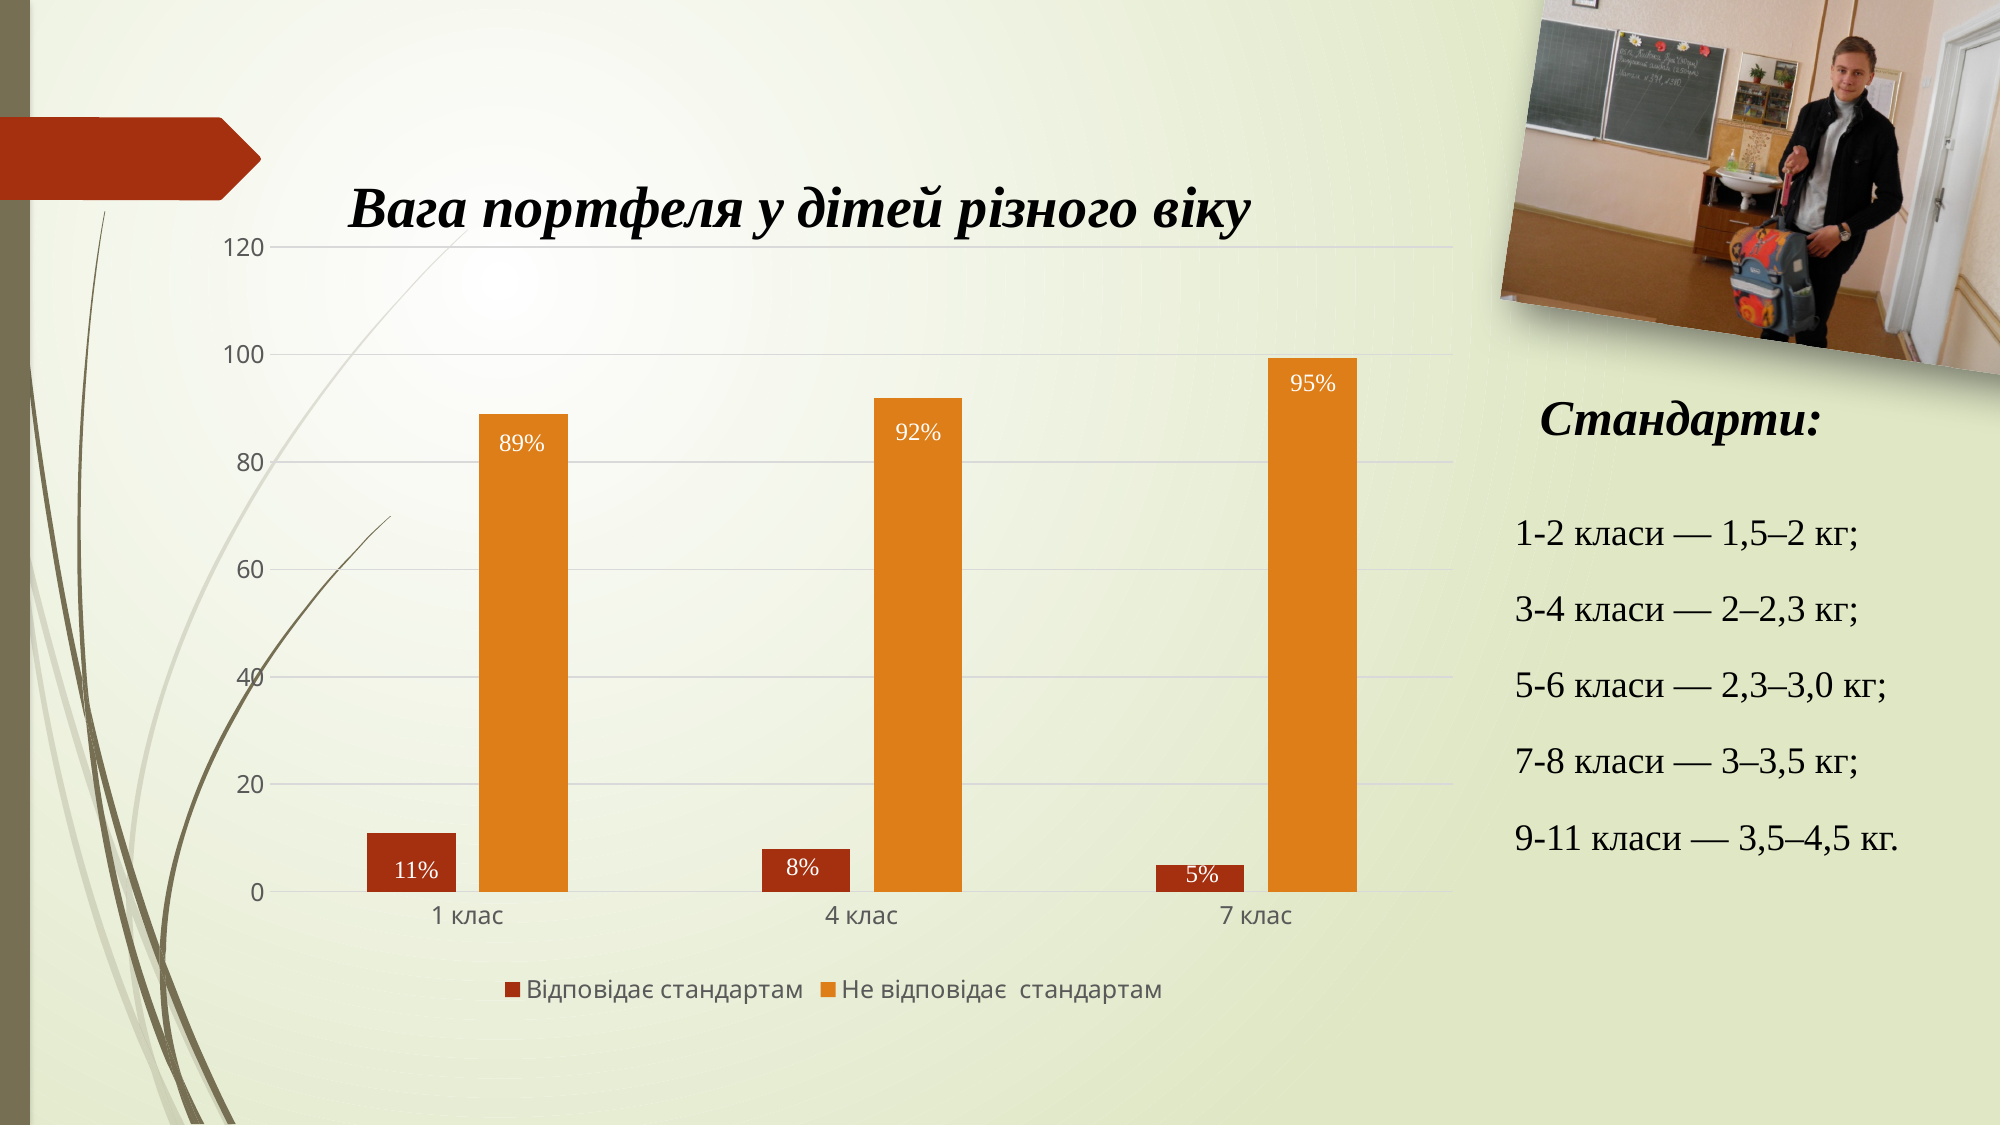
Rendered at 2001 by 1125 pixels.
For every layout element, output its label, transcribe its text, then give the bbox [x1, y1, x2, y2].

text_box Стандарти: [1525, 377, 1907, 453]
text_box 1-2 класи — 1,5–2 кг; 3-4 класи — 2–2,3 кг; 5-6 класи — 2,3–3,0 кг; 7-8 класи — 3–3,5 кг; 9-11 класи — 3,5–4,5 кг. [1499, 500, 1981, 866]
chart [192, 142, 1477, 1014]
picture [1501, 0, 2000, 374]
